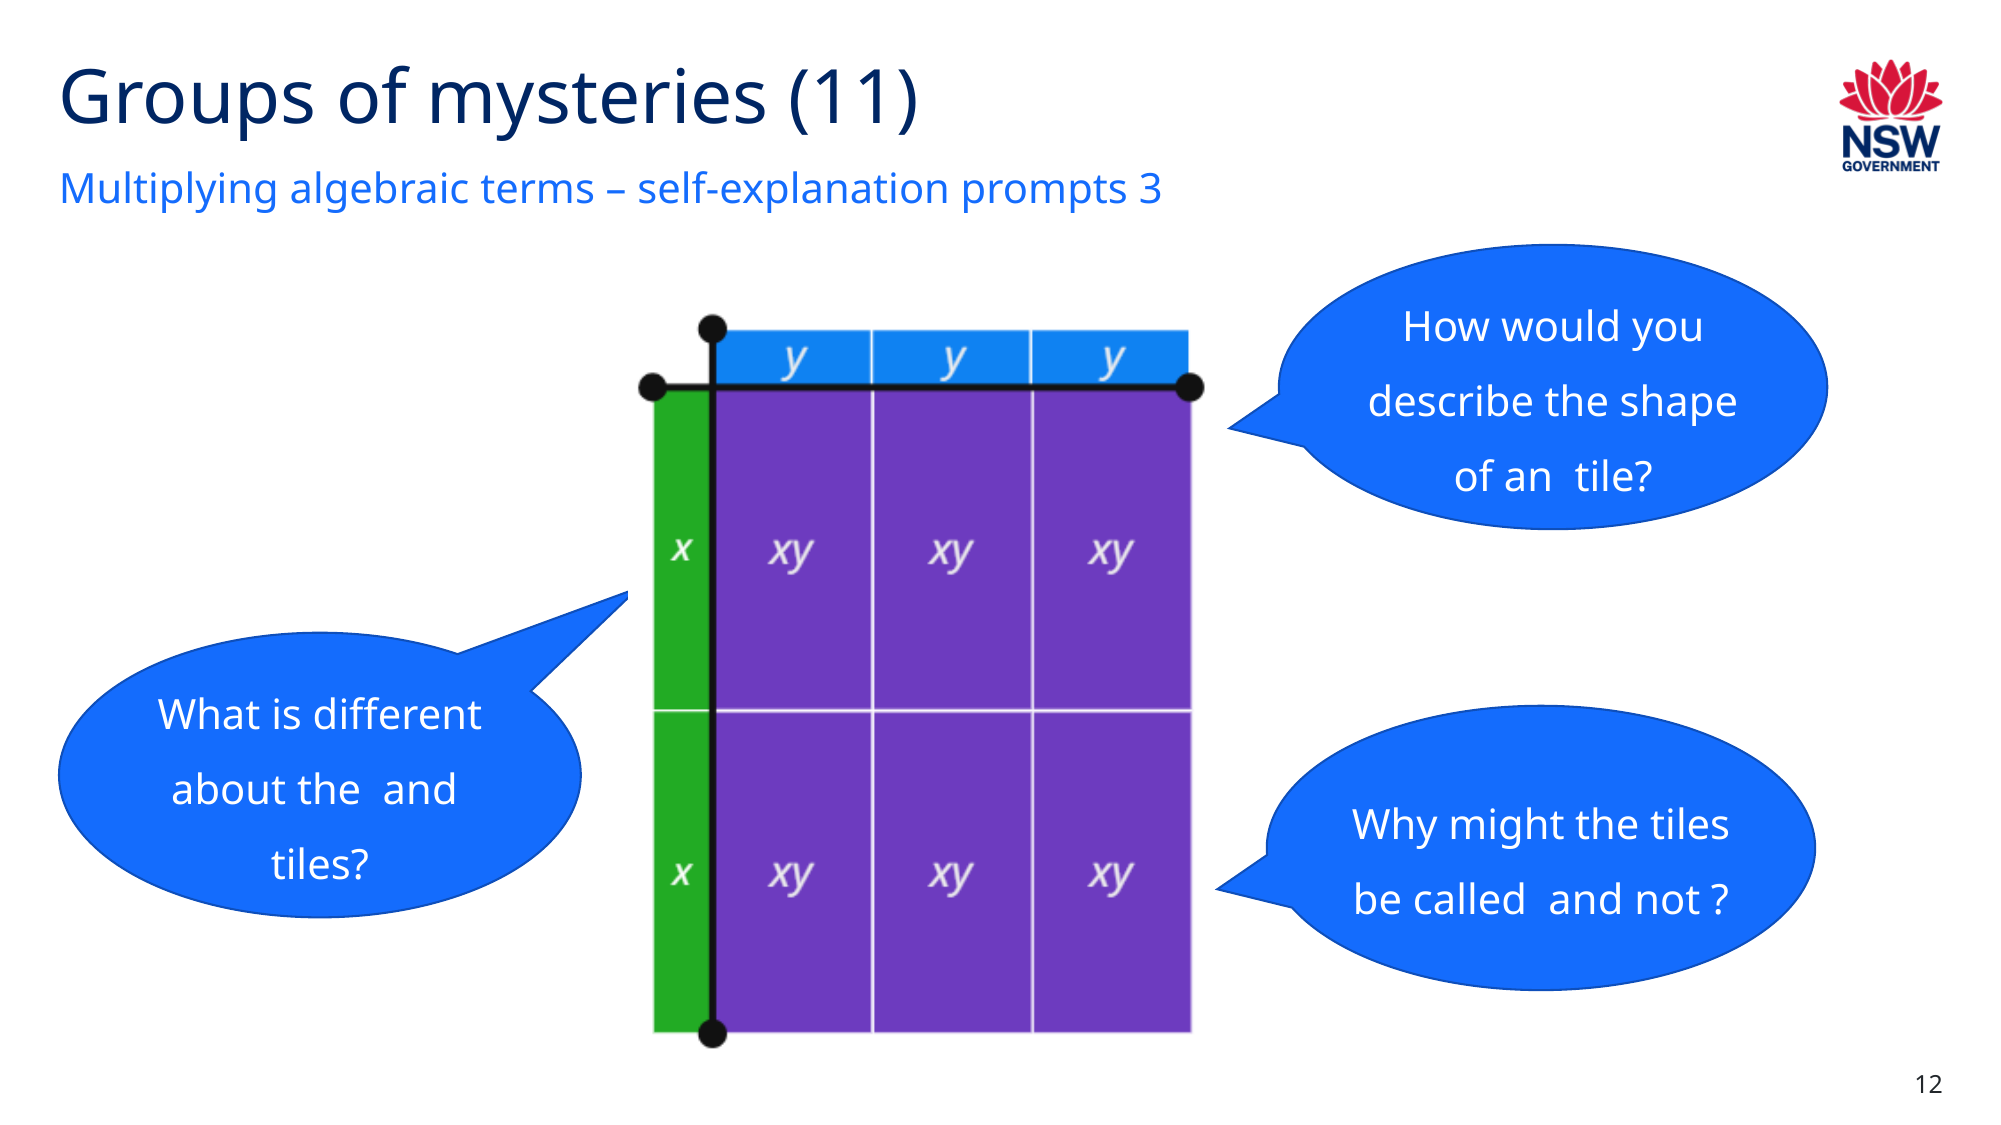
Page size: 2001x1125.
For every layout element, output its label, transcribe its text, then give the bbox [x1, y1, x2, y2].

list Multiplying algebraic terms – self-explanation prompts 3 [59, 161, 1713, 212]
picture [628, 302, 1219, 1068]
slide_number 12 [1824, 1068, 1943, 1099]
title Groups of mysteries (11) [59, 59, 1713, 149]
picture [1839, 59, 1943, 172]
